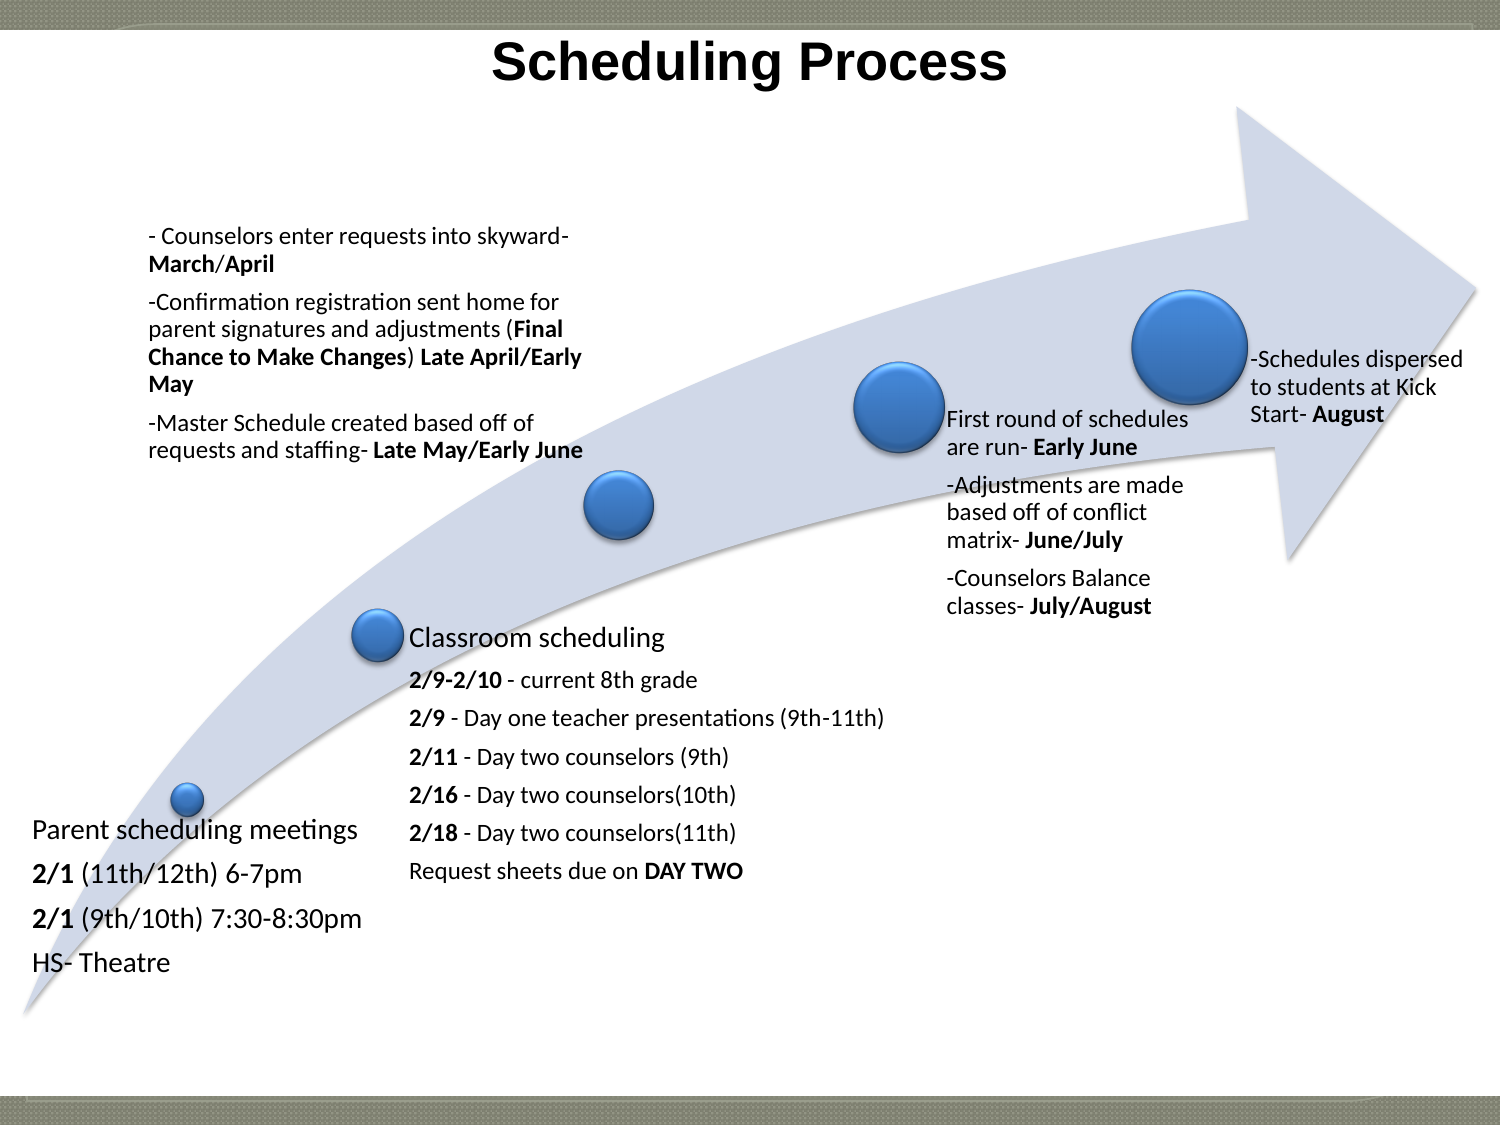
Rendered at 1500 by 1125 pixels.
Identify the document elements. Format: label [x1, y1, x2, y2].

text_box [0, 29, 1500, 1096]
